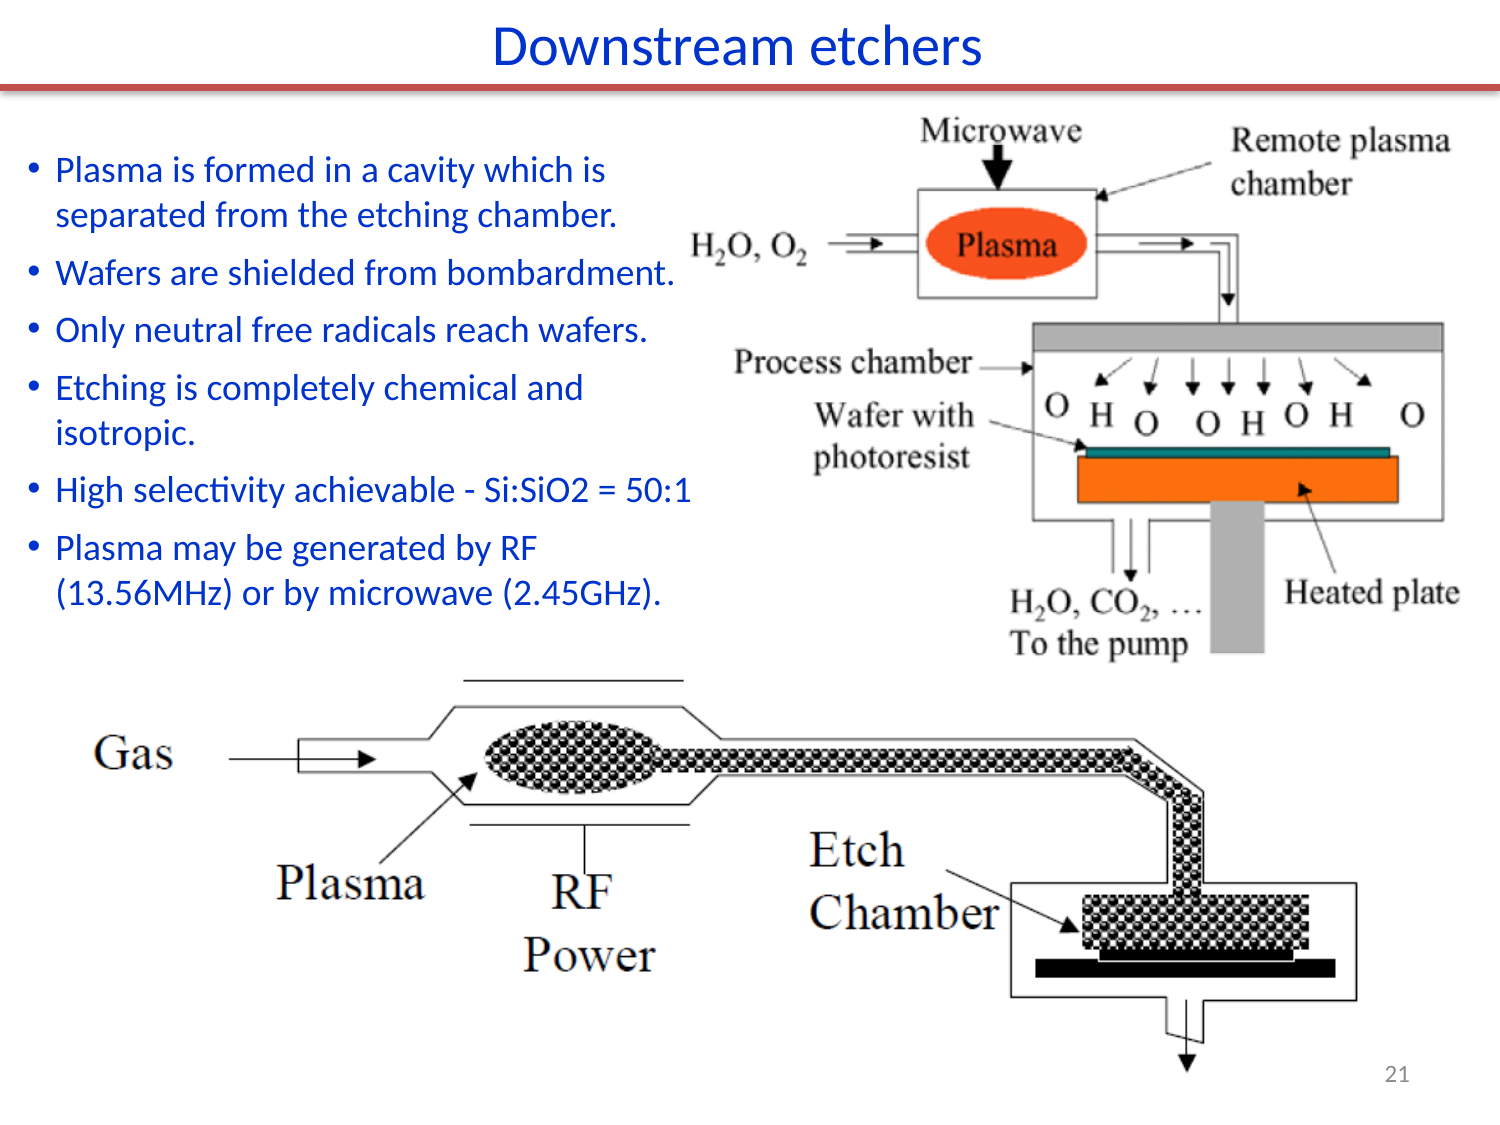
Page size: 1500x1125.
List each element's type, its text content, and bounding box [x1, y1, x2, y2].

text_box Downstream etchers [477, 0, 998, 83]
picture [87, 99, 1500, 1083]
slide_number 21 [1074, 1042, 1425, 1103]
text_box Plasma is formed in a cavity which is separated from the etching chamber. Wafers are shielded from bombardment. Only neutral free radicals reach wafers. Etching is completely chemical and isotropic. High selectivity achievable - Si:SiO2 = 50:1 Plasma may be generated by RF (13.56MHz) or by microwave (2.45GHz). [12, 137, 669, 621]
